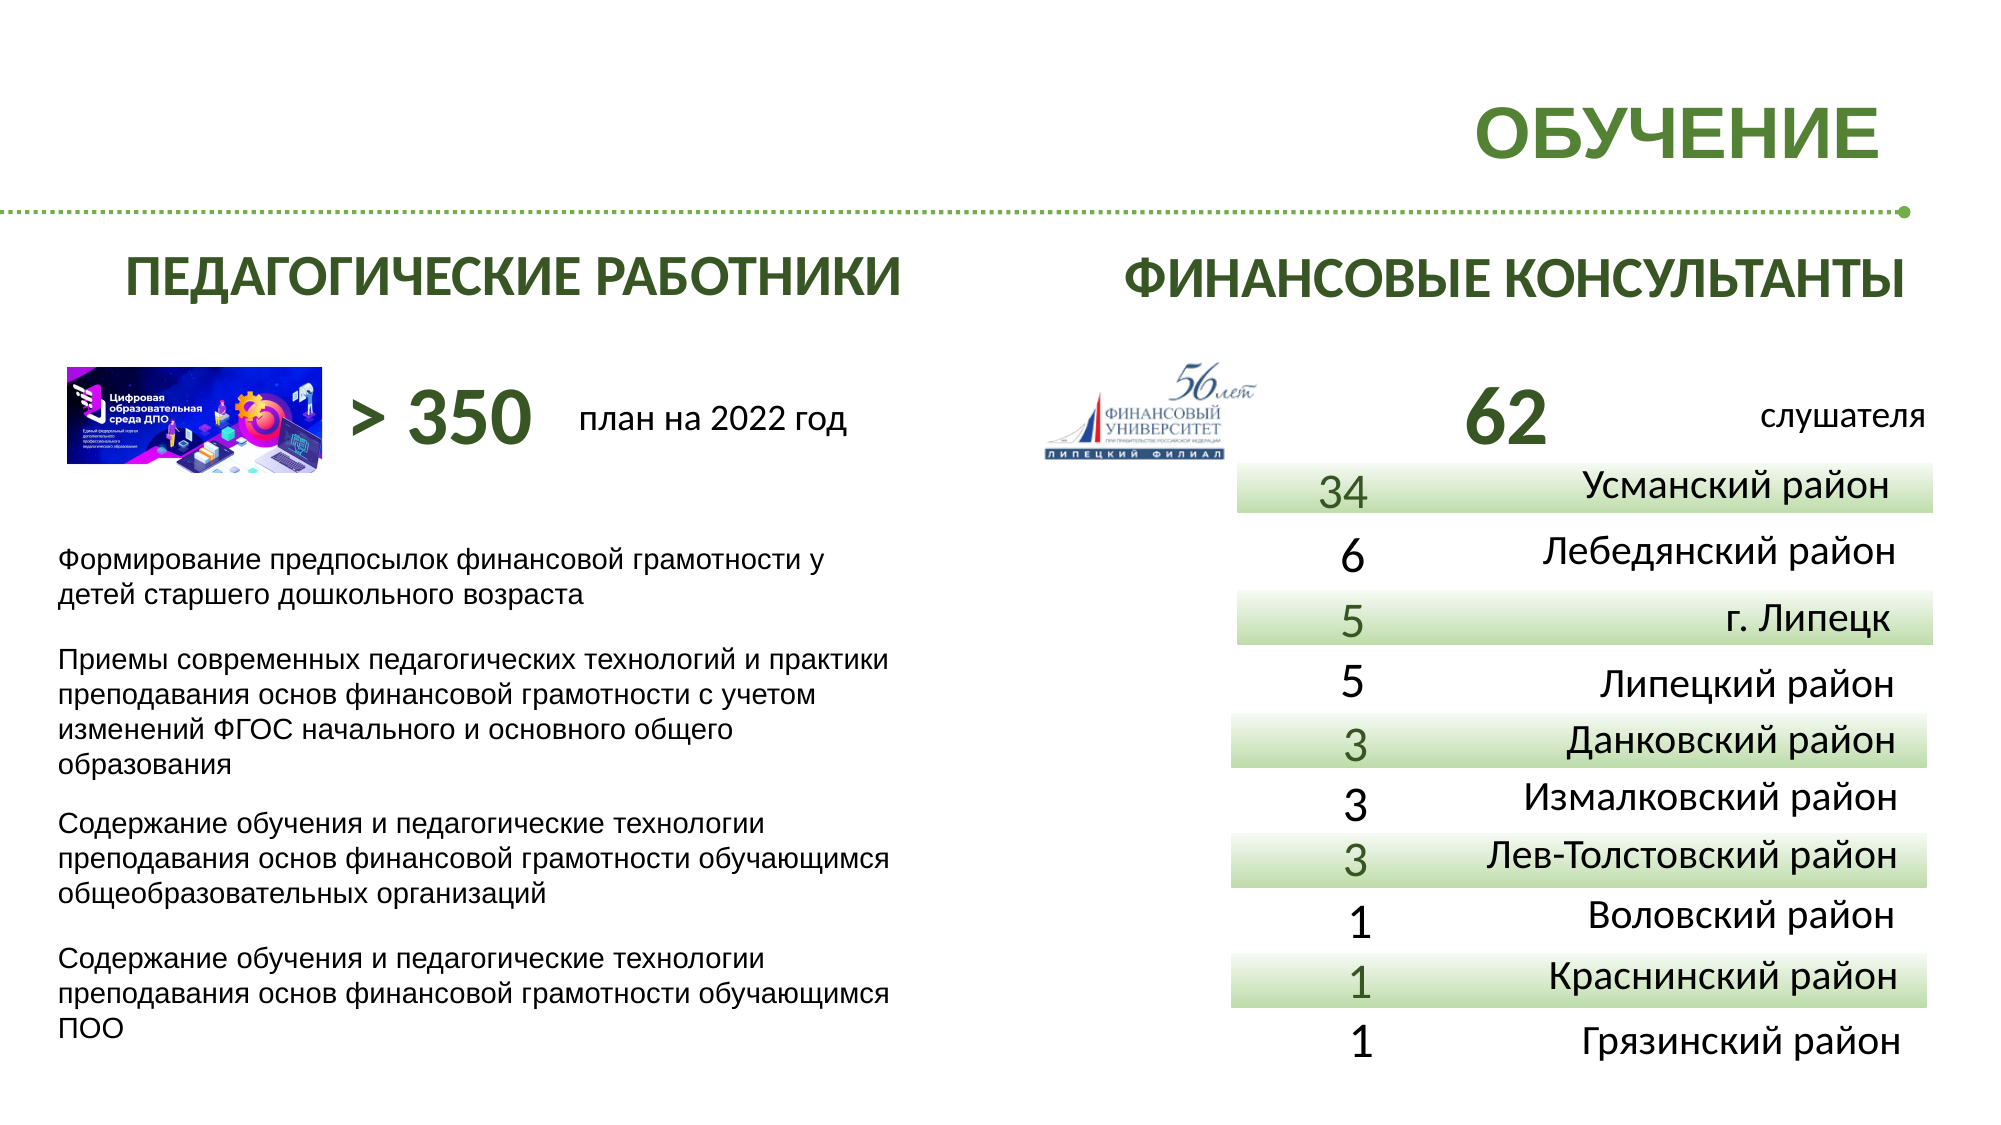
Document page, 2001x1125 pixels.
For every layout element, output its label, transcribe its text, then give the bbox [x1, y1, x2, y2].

text_box [1237, 589, 1934, 645]
text_box 6 [1176, 528, 1366, 579]
text_box [1899, 832, 1928, 888]
text_box Лебедянский район [1434, 528, 1897, 594]
text_box Липецкий район [1433, 661, 1896, 727]
text_box слушателя [1621, 395, 1927, 496]
text_box г. Липецк [1428, 595, 1891, 662]
text_box > 350 [344, 372, 534, 473]
picture [1041, 358, 1262, 463]
text_box [1230, 832, 1436, 888]
text_box 1 [1183, 895, 1373, 946]
text_box Содержание обучения и педагогические технологии преподавания основ финансовой грамотности обучающимся общеобразовательных организаций [43, 796, 915, 917]
text_box ОБУЧЕНИЕ [498, 20, 1897, 239]
text_box план на 2022 год [550, 398, 856, 499]
text_box Приемы современных педагогических технологий и практики преподавания основ финансовой грамотности с учетом изменений ФГОС начального и основного общего образования [43, 632, 915, 788]
text_box [1896, 952, 1928, 1008]
text_box Грязинский район [1439, 1018, 1902, 1085]
text_box 3 [1179, 718, 1369, 770]
text_box Лев-Толстовский район [1436, 832, 1899, 899]
text_box ПЕДАГОГИЧЕСКИЕ РАБОТНИКИ [111, 229, 1042, 315]
picture [66, 367, 323, 473]
text_box Краснинский район [1436, 953, 1899, 1019]
text_box Воловский район [1433, 892, 1896, 959]
text_box 3 [1179, 833, 1369, 895]
text_box [1230, 952, 1436, 1008]
text_box [1897, 205, 1911, 219]
text_box Измалковский район [1436, 774, 1899, 832]
text_box Усманский район [1428, 462, 1891, 529]
text_box 1 [1185, 1014, 1374, 1064]
text_box [1891, 462, 1934, 514]
text_box Формирование предпосылок финансовой грамотности у детей старшего дошкольного возраста [43, 532, 915, 618]
text_box 5 [1176, 593, 1366, 645]
text_box 34 [1179, 465, 1369, 535]
text_box [1896, 712, 1928, 768]
text_box 1 [1183, 955, 1373, 1017]
text_box [1230, 712, 1434, 768]
text_box 3 [1179, 778, 1369, 828]
text_box 62 [1360, 372, 1549, 473]
text_box ФИНАНСОВЫЕ КОНСУЛЬТАНТЫ [1109, 232, 2000, 317]
text_box Данковский район [1434, 717, 1897, 784]
text_box 5 [1176, 654, 1366, 704]
text_box [1369, 473, 1428, 514]
text_box Содержание обучения и педагогические технологии преподавания основ финансовой грамотности обучающимся ПОО [43, 932, 915, 1052]
